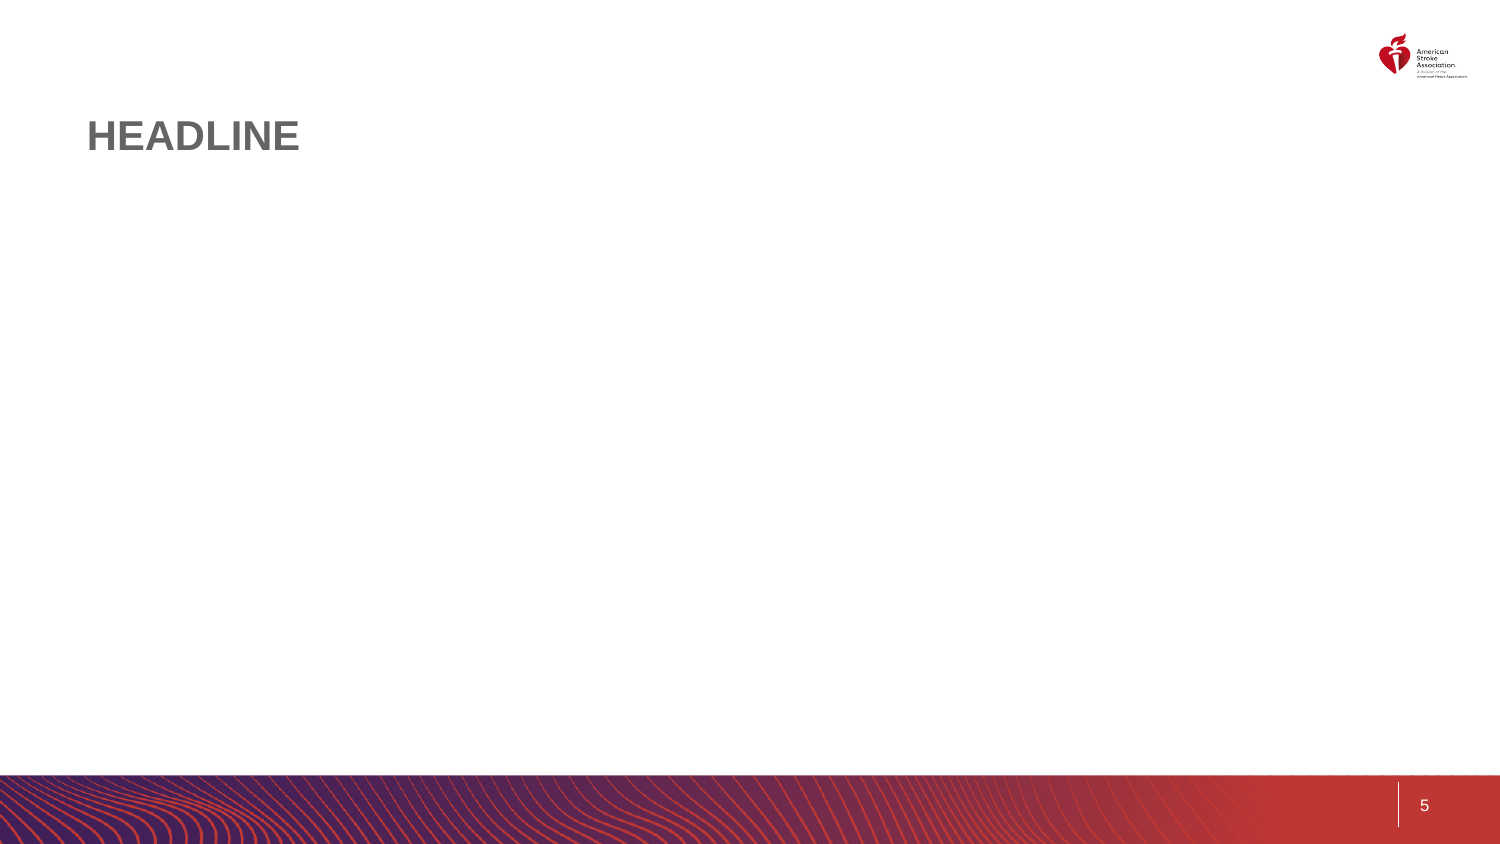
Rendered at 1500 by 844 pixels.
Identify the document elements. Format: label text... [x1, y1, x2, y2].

footer [71, 782, 975, 827]
title headline [71, 100, 559, 234]
slide_number 5 [1405, 782, 1500, 827]
picture [0, 0, 1500, 844]
